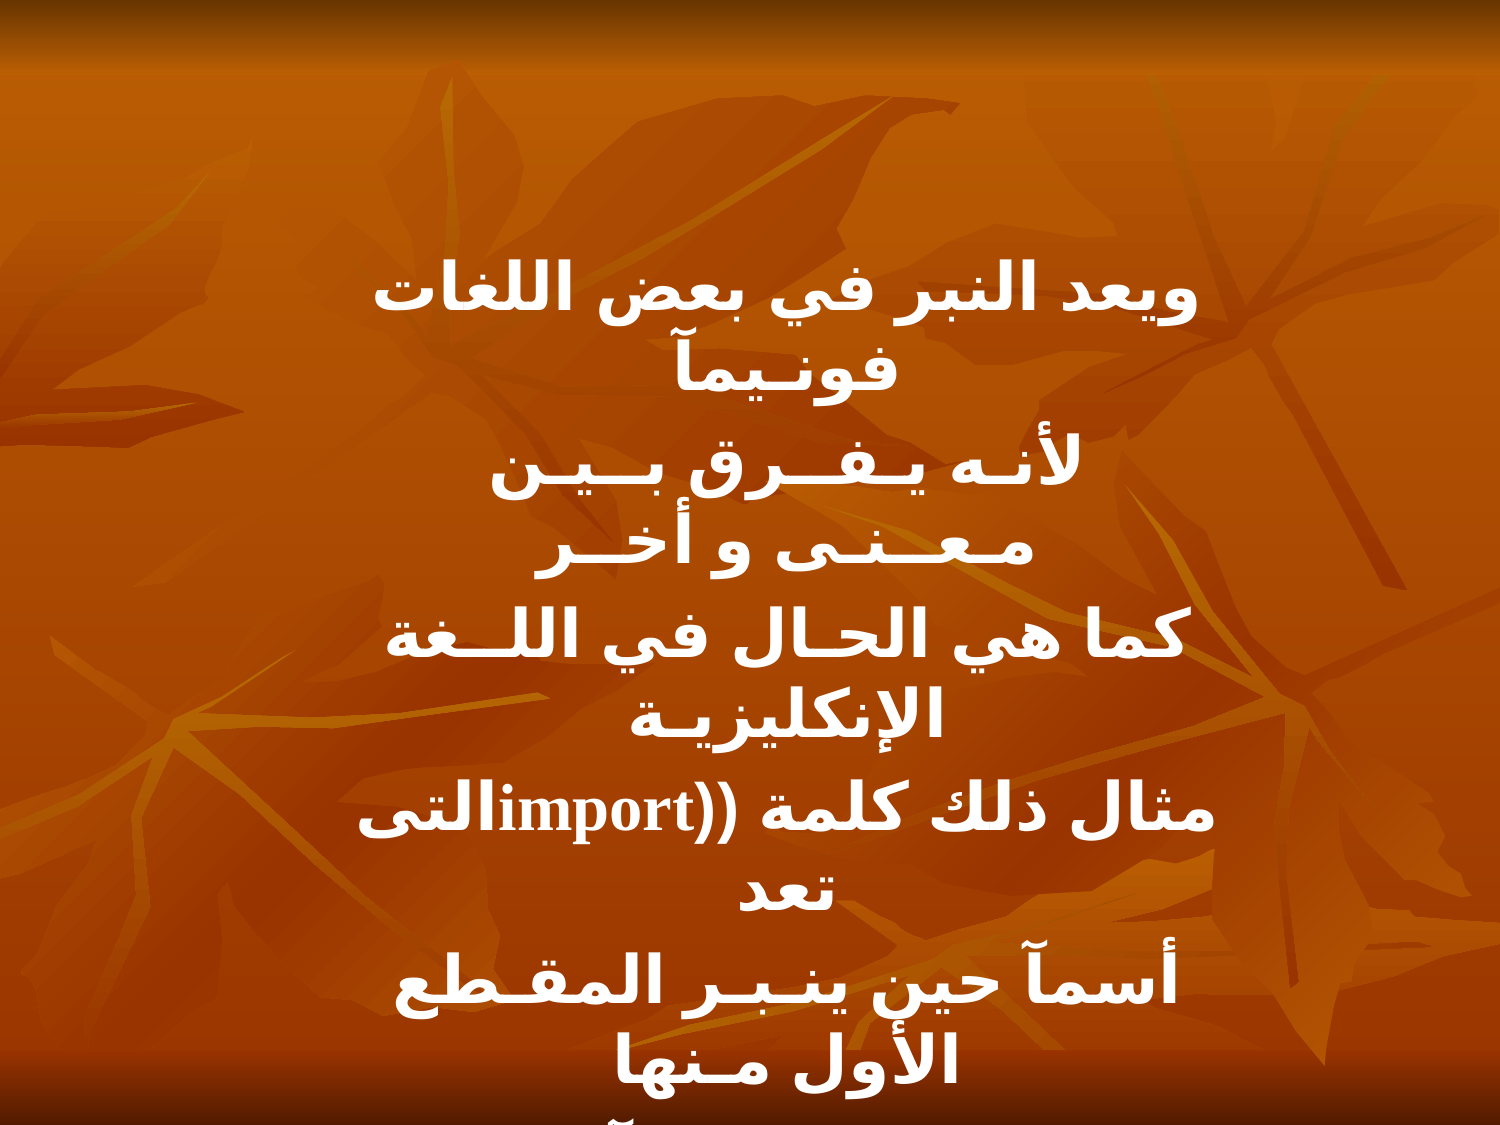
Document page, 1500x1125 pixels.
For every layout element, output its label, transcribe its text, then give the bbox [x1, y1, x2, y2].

subtitle ويعد النبر في بعض اللغات فونـيمآ لأنـه يـفــرق بــيـن مـعــنـى و أخــر كما هي الحـال في اللــغة الإنكليزيـة مثال ذلك كلمة ((importالتى تعد أسمآ حين ينـبـر المقـطع الأول مـنها لـكـن تغدو فعلآ في الــمقطع الــثاني كذلك هوا الشأن مع الكلمات الأخرى [337, 50, 1238, 913]
